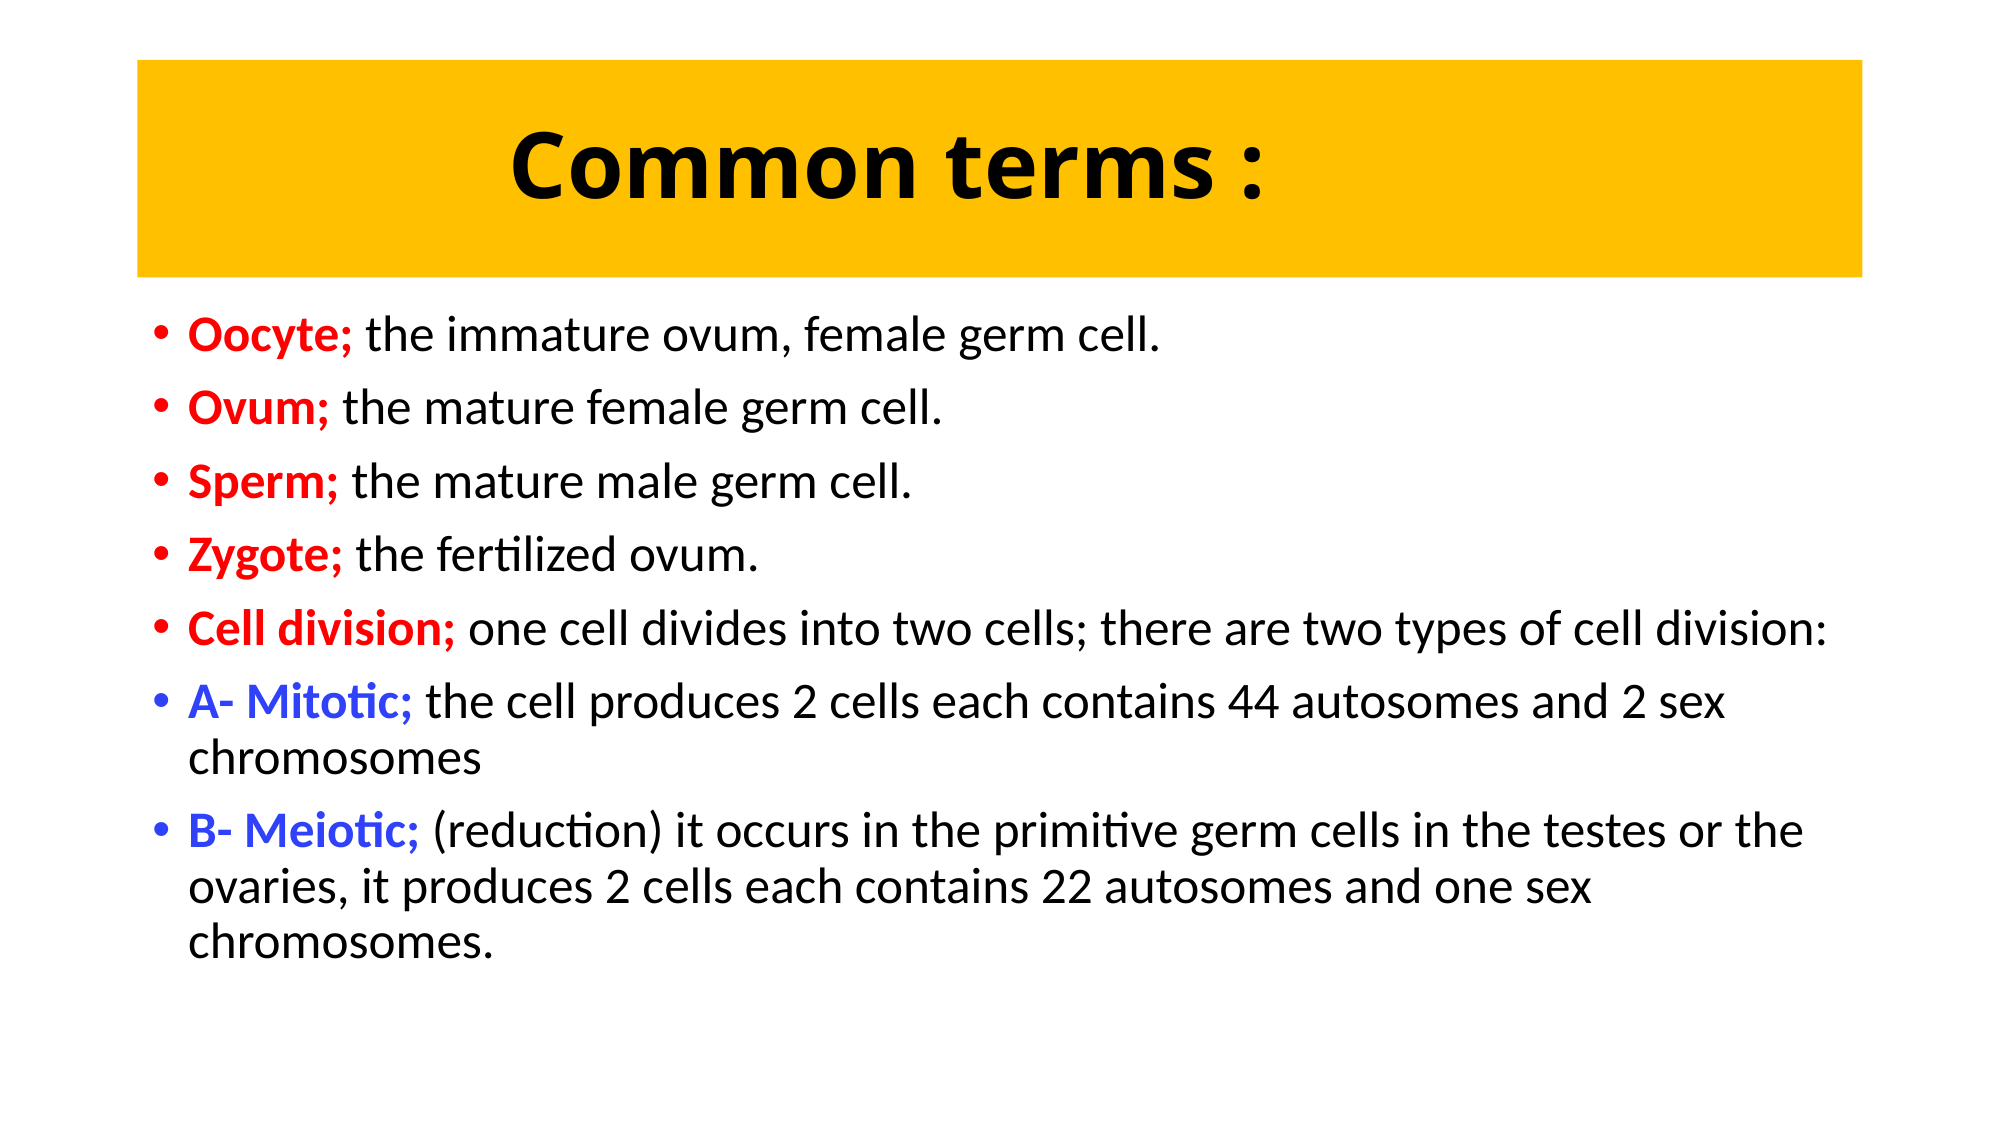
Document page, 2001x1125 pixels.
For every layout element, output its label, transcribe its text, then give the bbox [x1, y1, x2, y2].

title Common terms : [137, 59, 1863, 278]
list Oocyte; the immature ovum, female germ cell. Ovum; the mature female germ cell. Sperm; the mature male germ cell. Zygote; the fertilized ovum. Cell division; one cell divides into two cells; there are two types of cell division: A- Mitotic; the cell produces 2 cells each contains 44 autosomes and 2 sex chromosomes B- Meiotic; (reduction) it occurs in the primitive germ cells in the testes or the ovaries, it produces 2 cells each contains 22 autosomes and one sex chromosomes. [137, 299, 1863, 1014]
